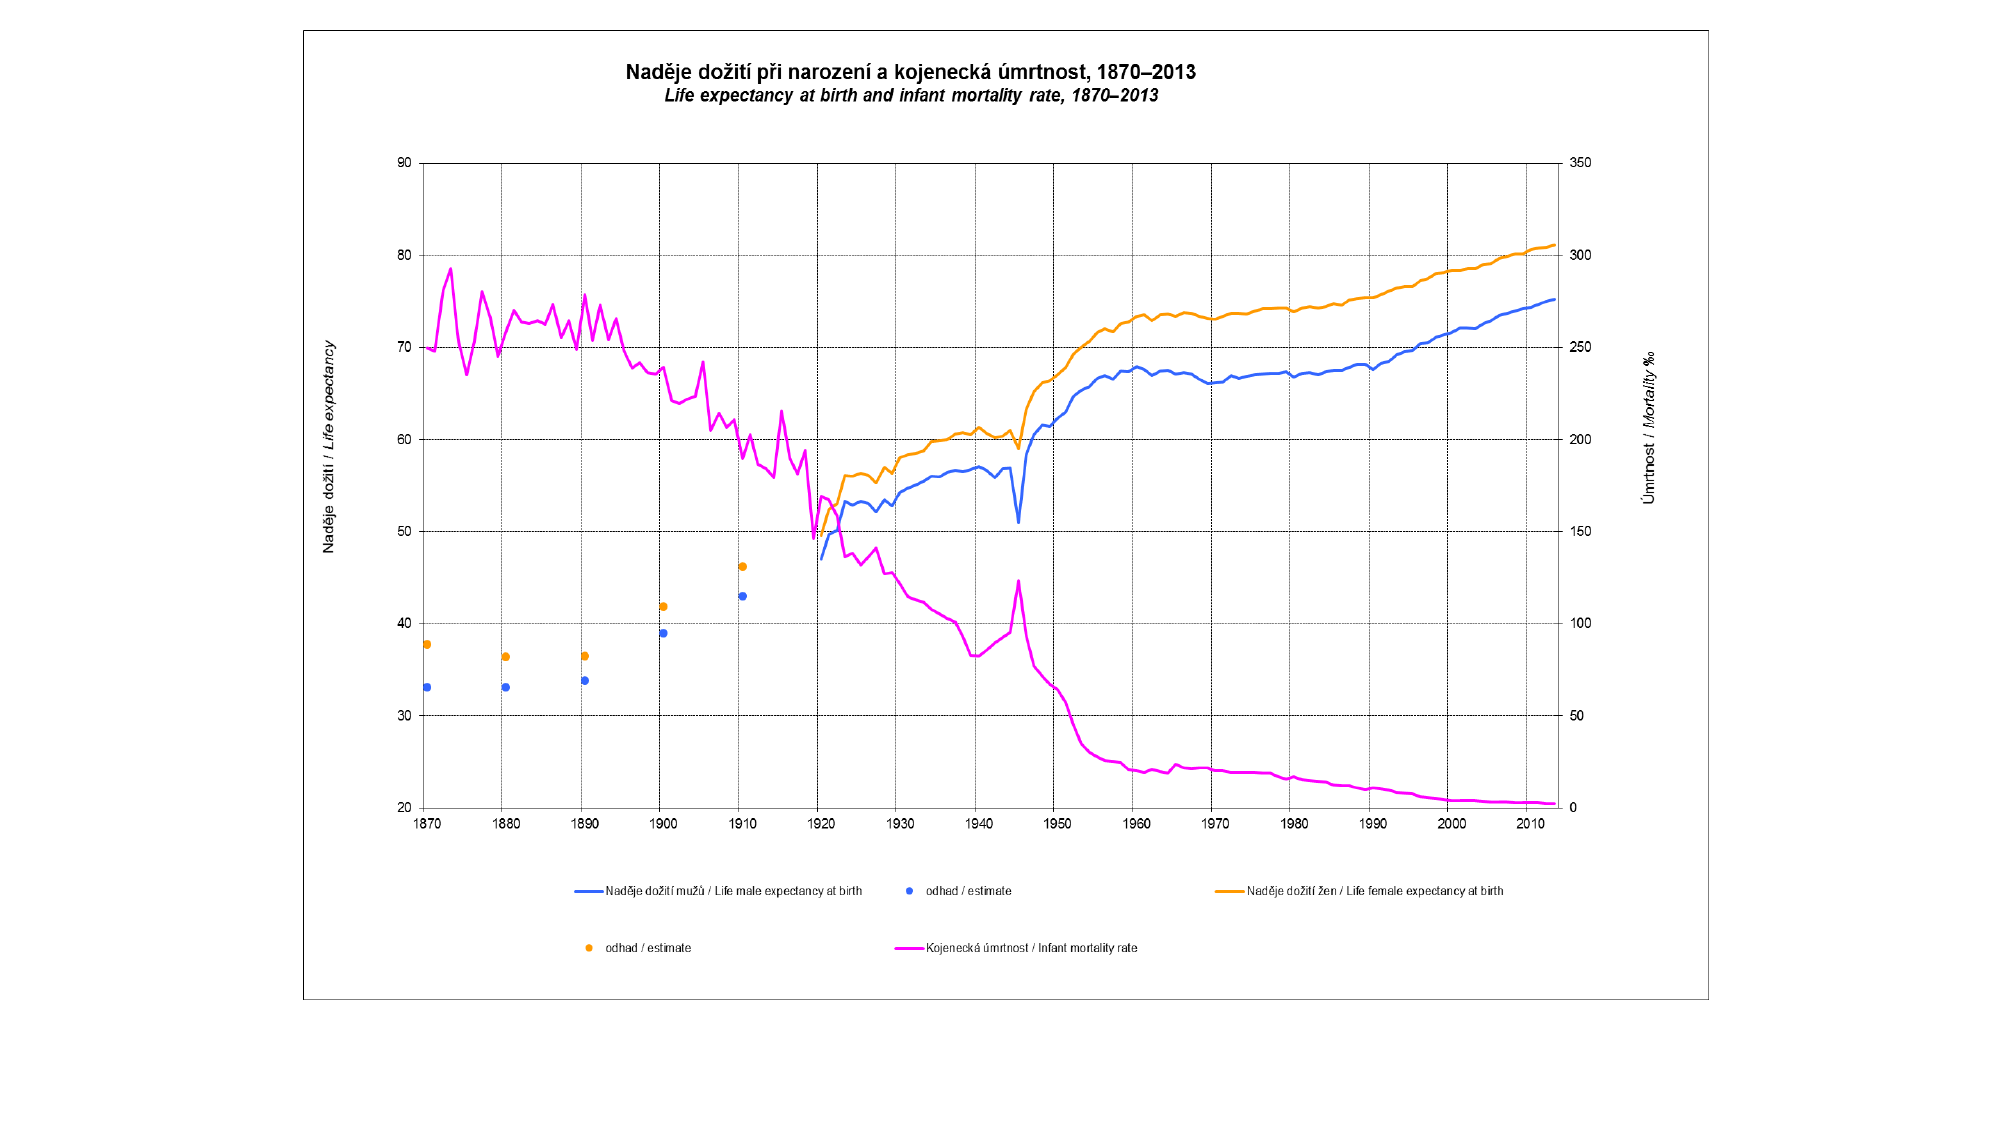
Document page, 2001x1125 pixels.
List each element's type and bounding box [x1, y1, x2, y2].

chart [302, 30, 1709, 1000]
